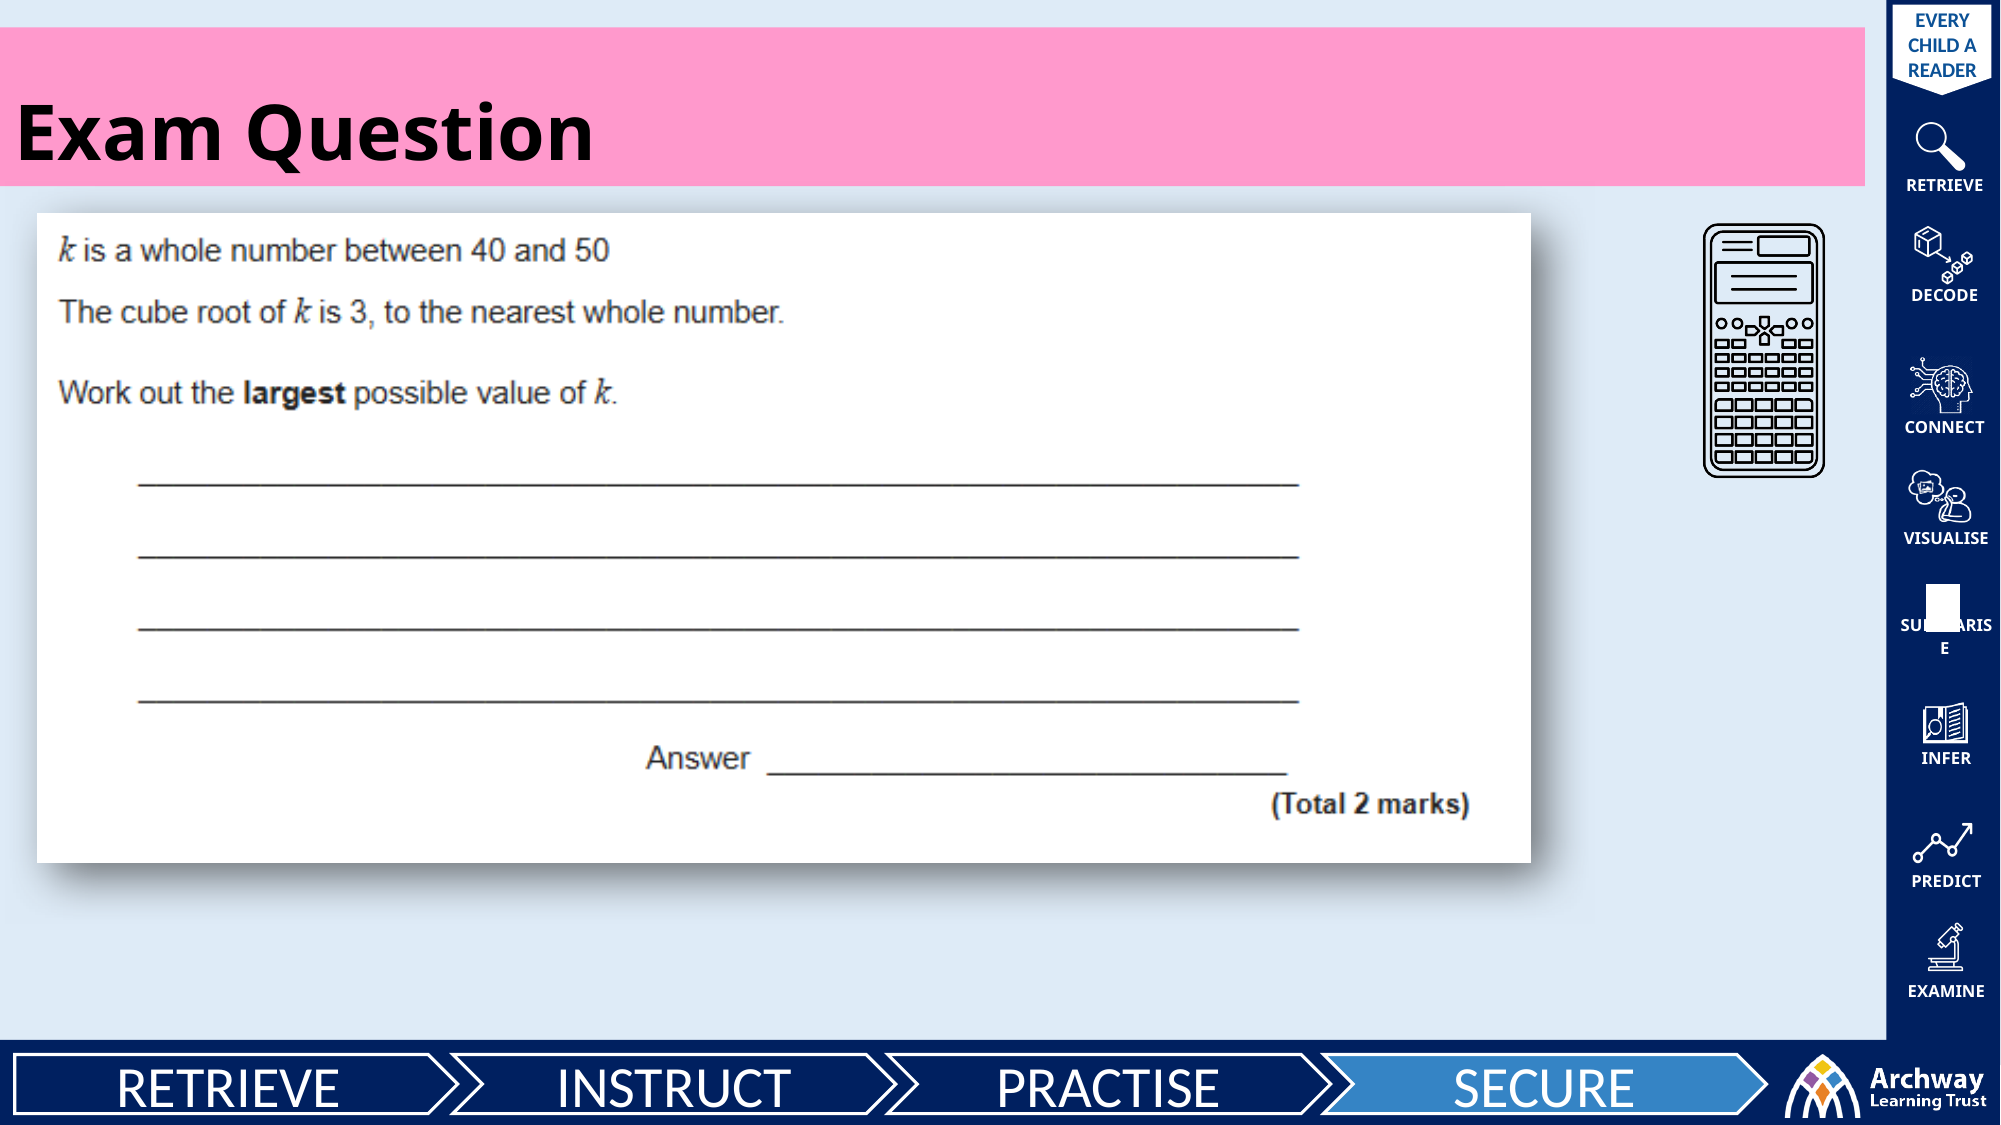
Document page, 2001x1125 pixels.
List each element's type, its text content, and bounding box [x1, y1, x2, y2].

picture [1783, 1053, 1987, 1118]
text_box Exam Question [0, 27, 1865, 187]
picture [1689, 213, 1842, 489]
picture [37, 213, 1531, 863]
